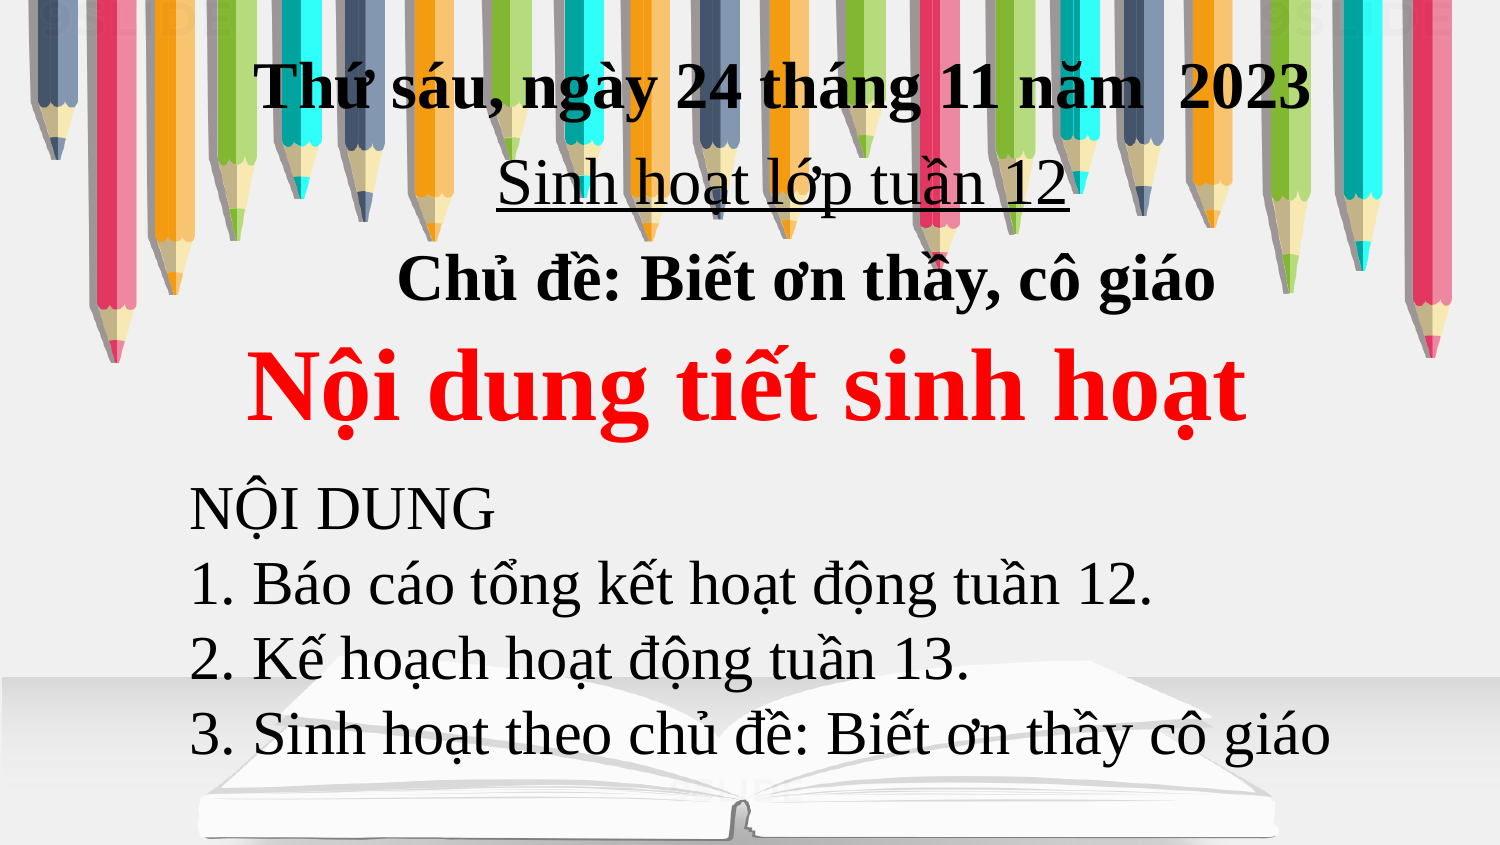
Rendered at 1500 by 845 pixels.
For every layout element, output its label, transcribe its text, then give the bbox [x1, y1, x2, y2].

text_box NỘI DUNG 1. Báo cáo tổng kết hoạt động tuần 12. 2. Kế hoạch hoạt động tuần 13. 3. Sinh hoạt theo chủ đề: Biết ơn thầy cô giáo [174, 459, 1348, 845]
text_box Nội dung tiết sinh hoạt [231, 402, 1263, 449]
picture [0, 0, 1500, 845]
text_box Thứ sáu, ngày 24 tháng 11 năm 2023 Sinh hoạt lớp tuần 12 Chủ đề: Biết ơn thầy, cô giáo [180, 34, 1387, 402]
